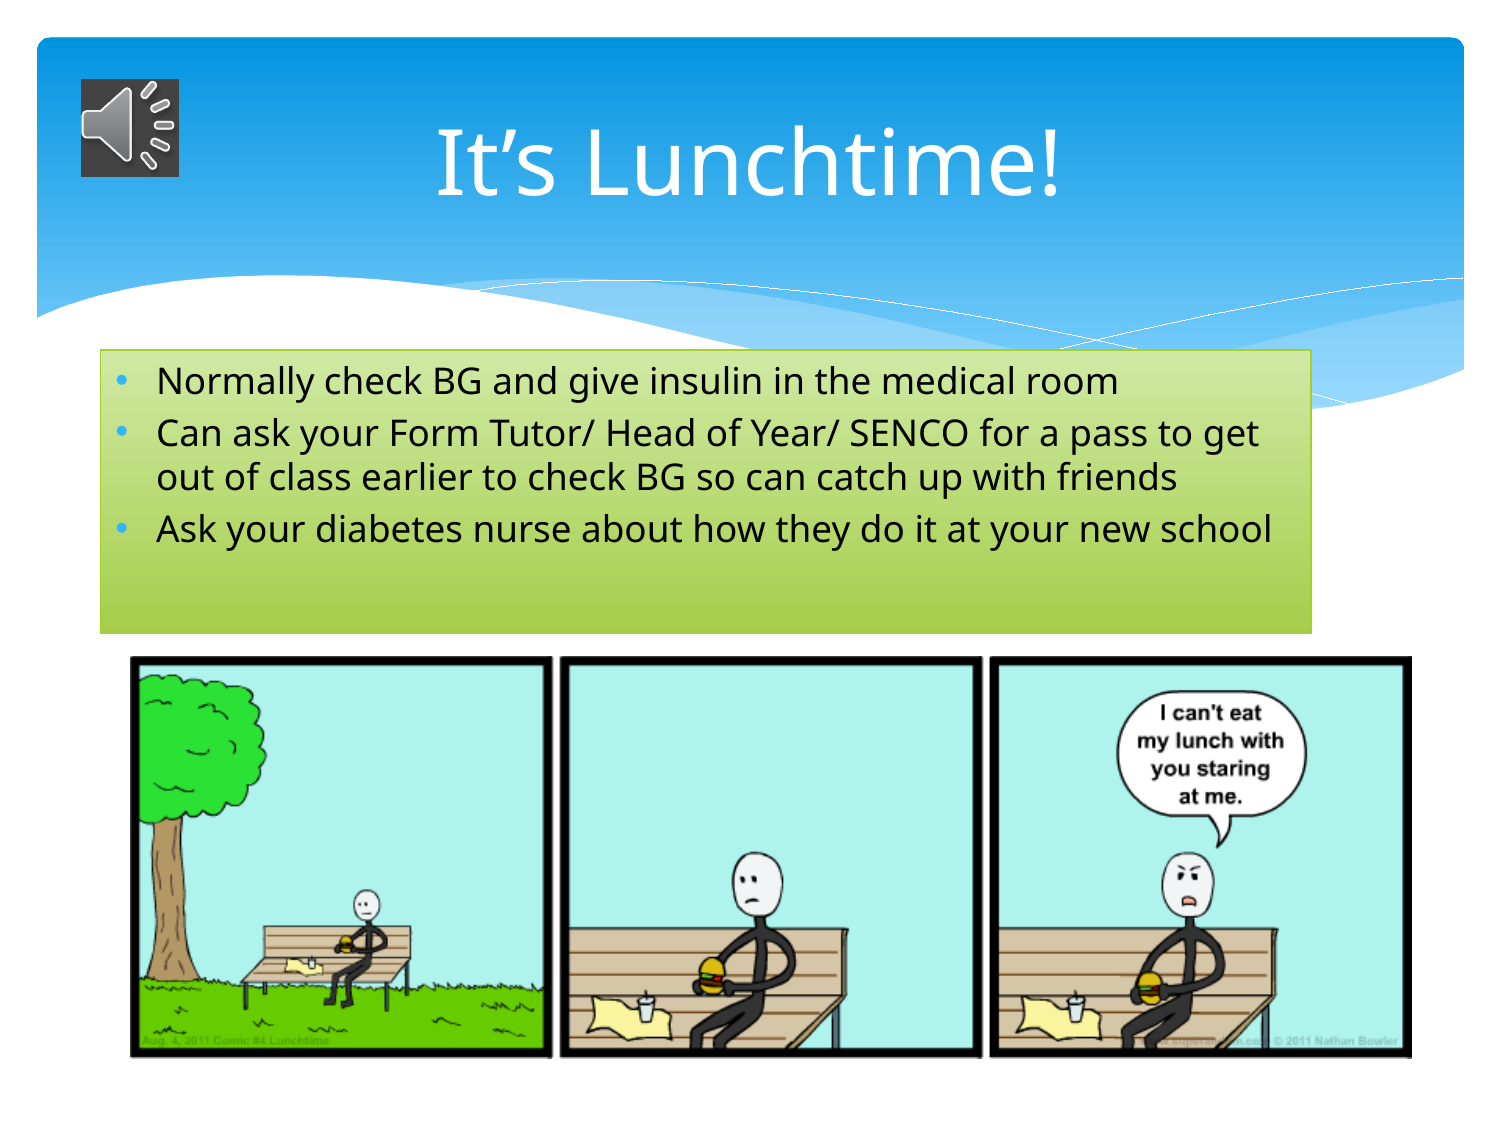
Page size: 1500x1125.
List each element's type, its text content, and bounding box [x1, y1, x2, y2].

title It’s Lunchtime! [75, 55, 1425, 261]
picture [129, 656, 1412, 1059]
picture [80, 80, 181, 179]
list Normally check BG and give insulin in the medical room Can ask your Form Tutor/ Head of Year/ SENCO for a pass to get out of class earlier to check BG so can catch up with friends Ask your diabetes nurse about how they do it at your new school [100, 349, 1312, 634]
